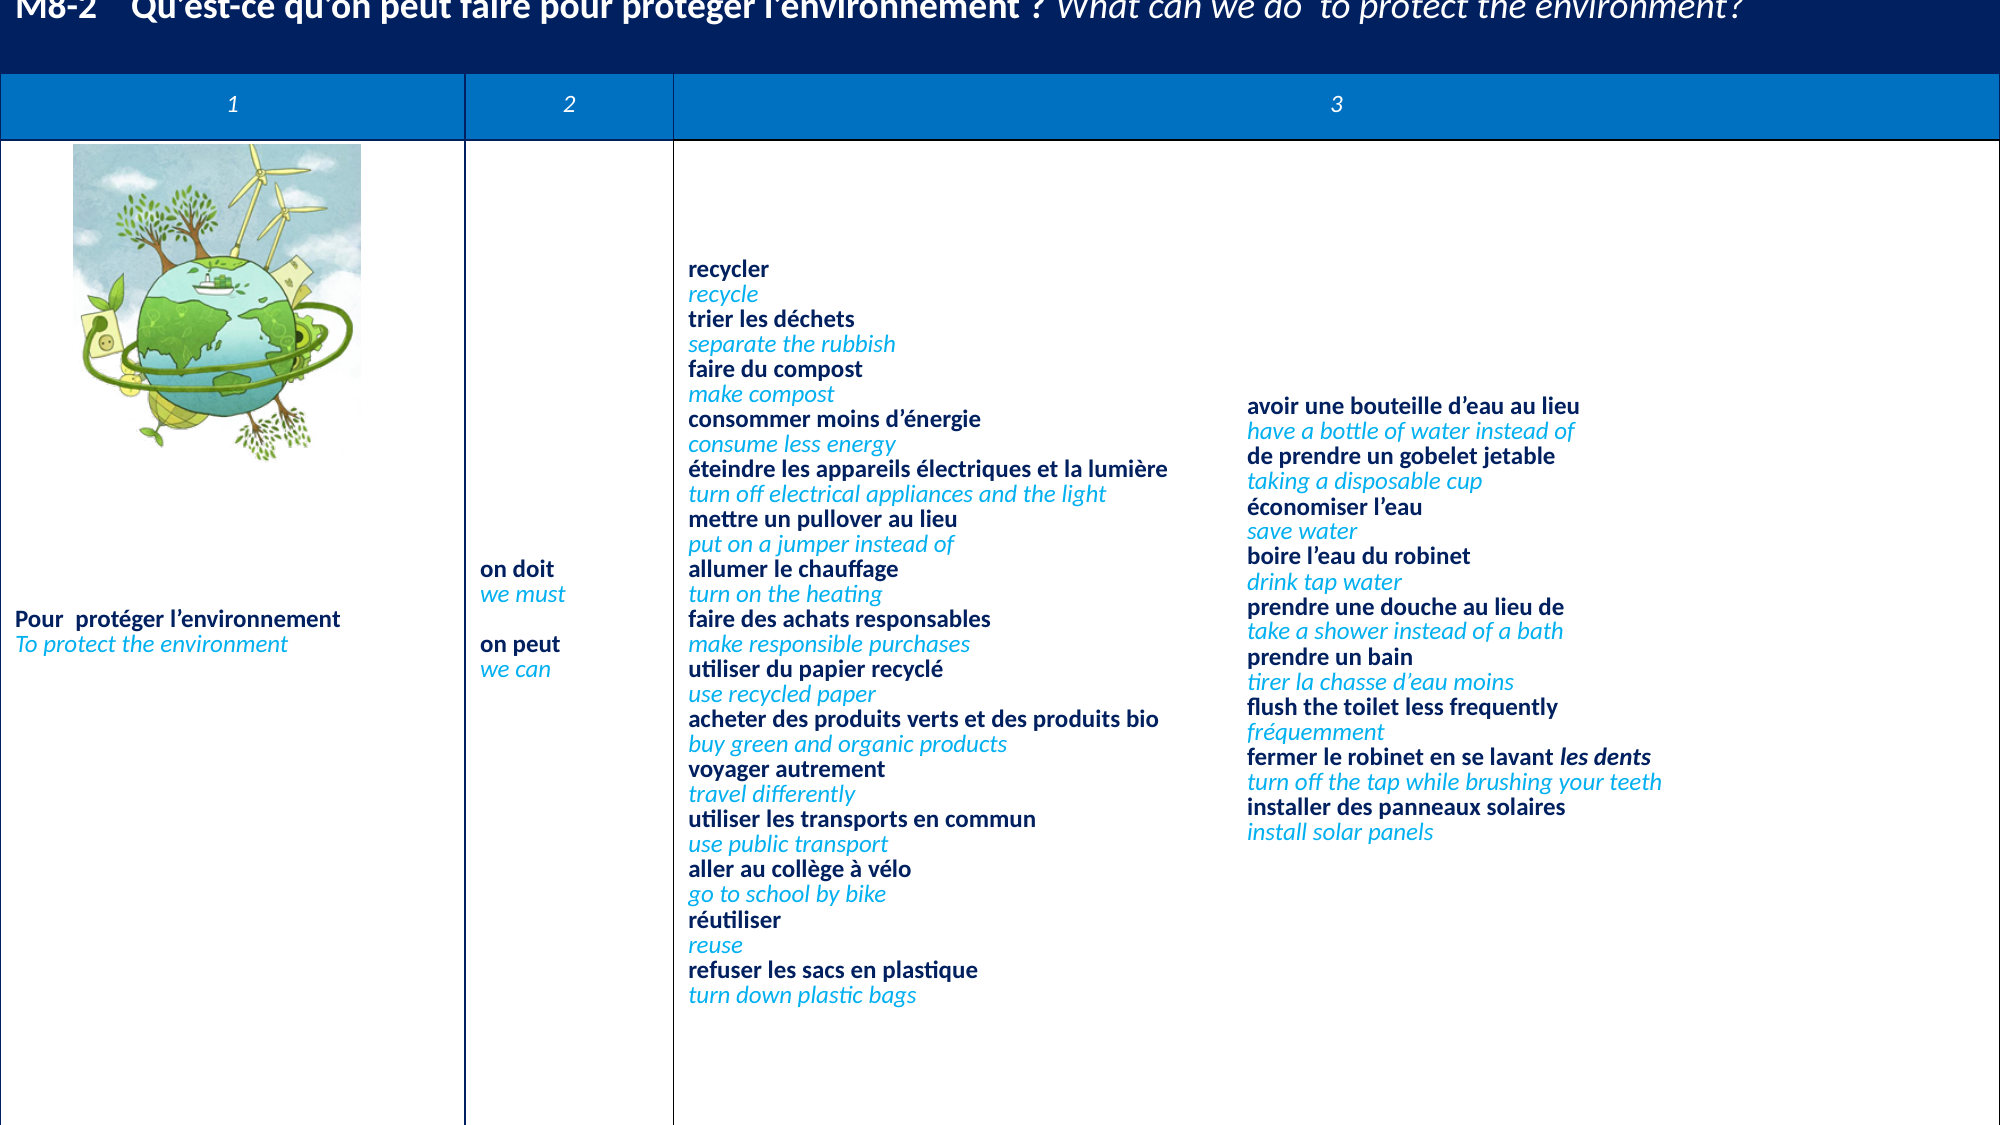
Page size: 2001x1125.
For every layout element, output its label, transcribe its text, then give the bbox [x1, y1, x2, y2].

table_cell avoir une bouteille d’eau au lieu have a bottle of water instead of de prendre un gobelet jetable taking a disposable cup économiser l’eau save water boire l’eau du robinet drink tap water prendre une douche au lieu de take a shower instead of a bath prendre un bain tirer la chasse d’eau moins flush the toilet less frequently fréquemment fermer le robinet en se lavant les dents turn off the tap while brushing your teeth installer des panneaux solaires install solar panels [1232, 141, 1999, 1125]
table_header M8-2 Qu’est-ce qu’on peut faire pour protéger l’environnement ? What can we do to protect the environment? [1, 0, 1999, 73]
table_cell 1 [1, 74, 464, 139]
table_cell 2 [466, 74, 673, 139]
table_cell 3 [674, 74, 1999, 139]
table_cell Pour protéger l’environnement To protect the environment [1, 141, 464, 1125]
picture [73, 144, 361, 467]
table_cell on doit we must on peut we can [466, 141, 673, 1125]
table_cell recycler recycle trier les déchets separate the rubbish faire du compost make compost consommer moins d’énergie consume less energy éteindre les appareils électriques et la lumière turn off electrical appliances and the light mettre un pullover au lieu put on a jumper instead of allumer le chauffage turn on the heating faire des achats responsables make responsible purchases utiliser du papier recyclé use recycled paper acheter des produits verts et des produits bio buy green and organic products voyager autrement travel differently utiliser les transports en commun use public transport aller au collège à vélo go to school by bike réutiliser reuse refuser les sacs en plastique turn down plastic bags [674, 141, 1232, 1125]
